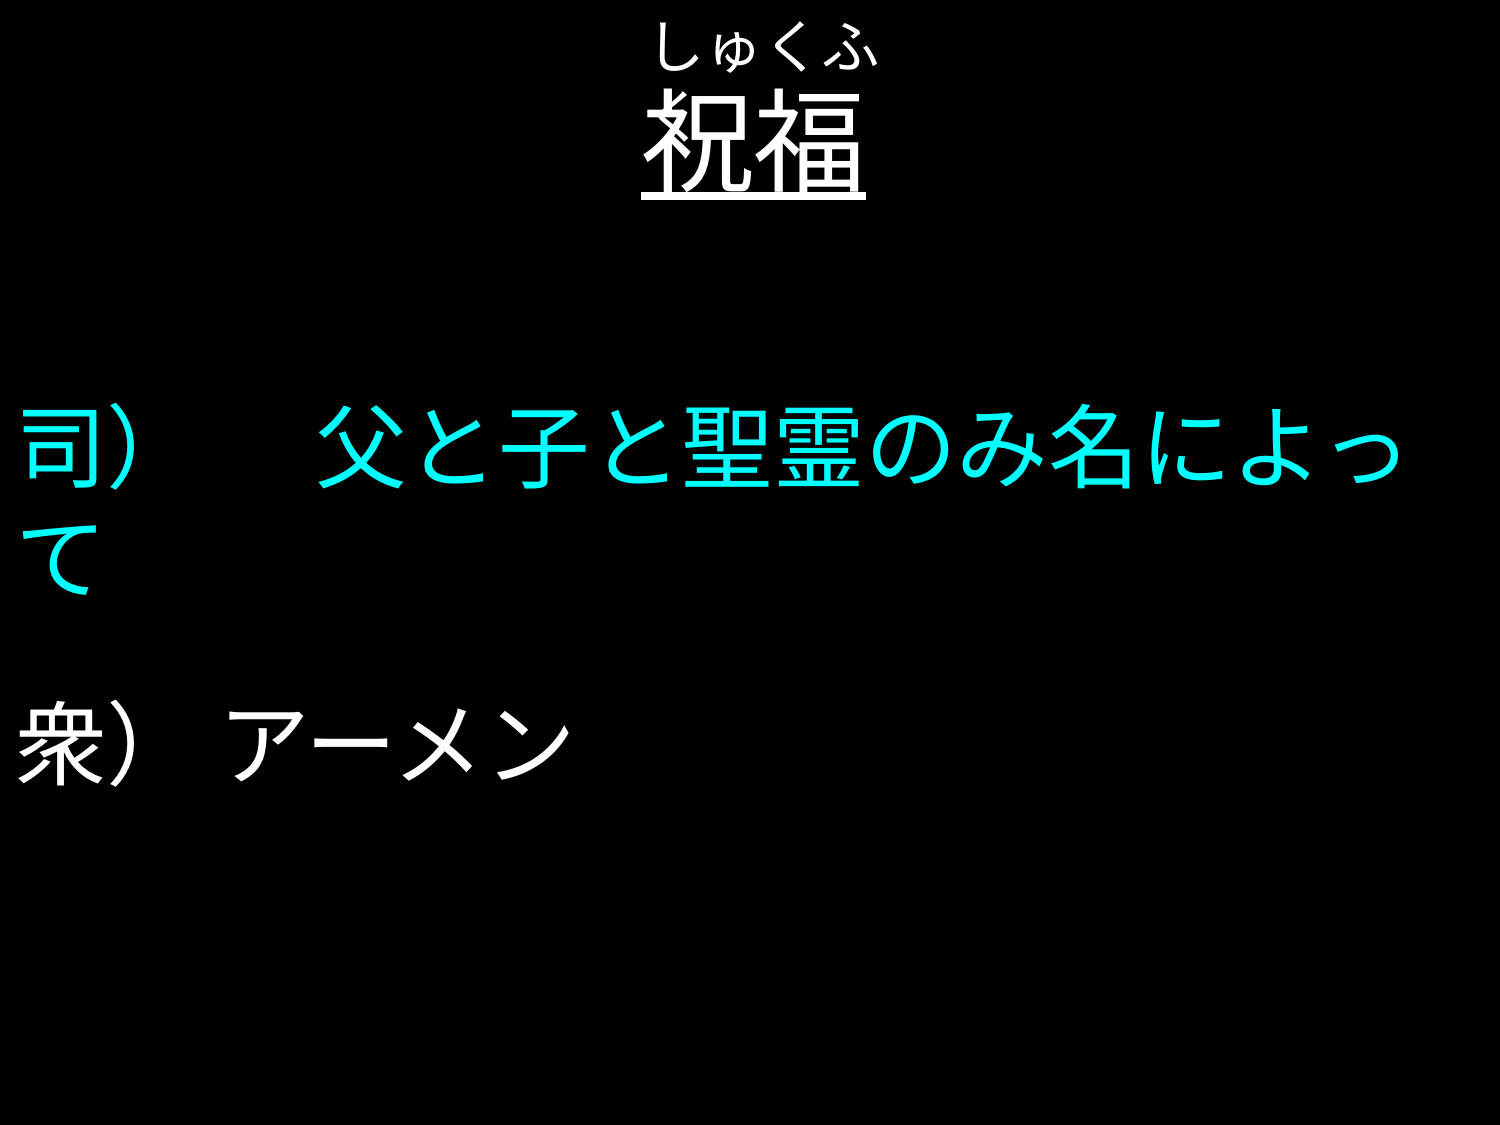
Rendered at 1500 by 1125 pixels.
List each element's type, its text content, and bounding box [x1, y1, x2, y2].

list 司） 父と子と聖霊のみ名によって 衆） アーメン [0, 382, 1500, 1125]
text_box [70, 704, 1421, 846]
text_box しゅくふく [631, 2, 904, 158]
title 祝福 [74, 44, 1434, 233]
